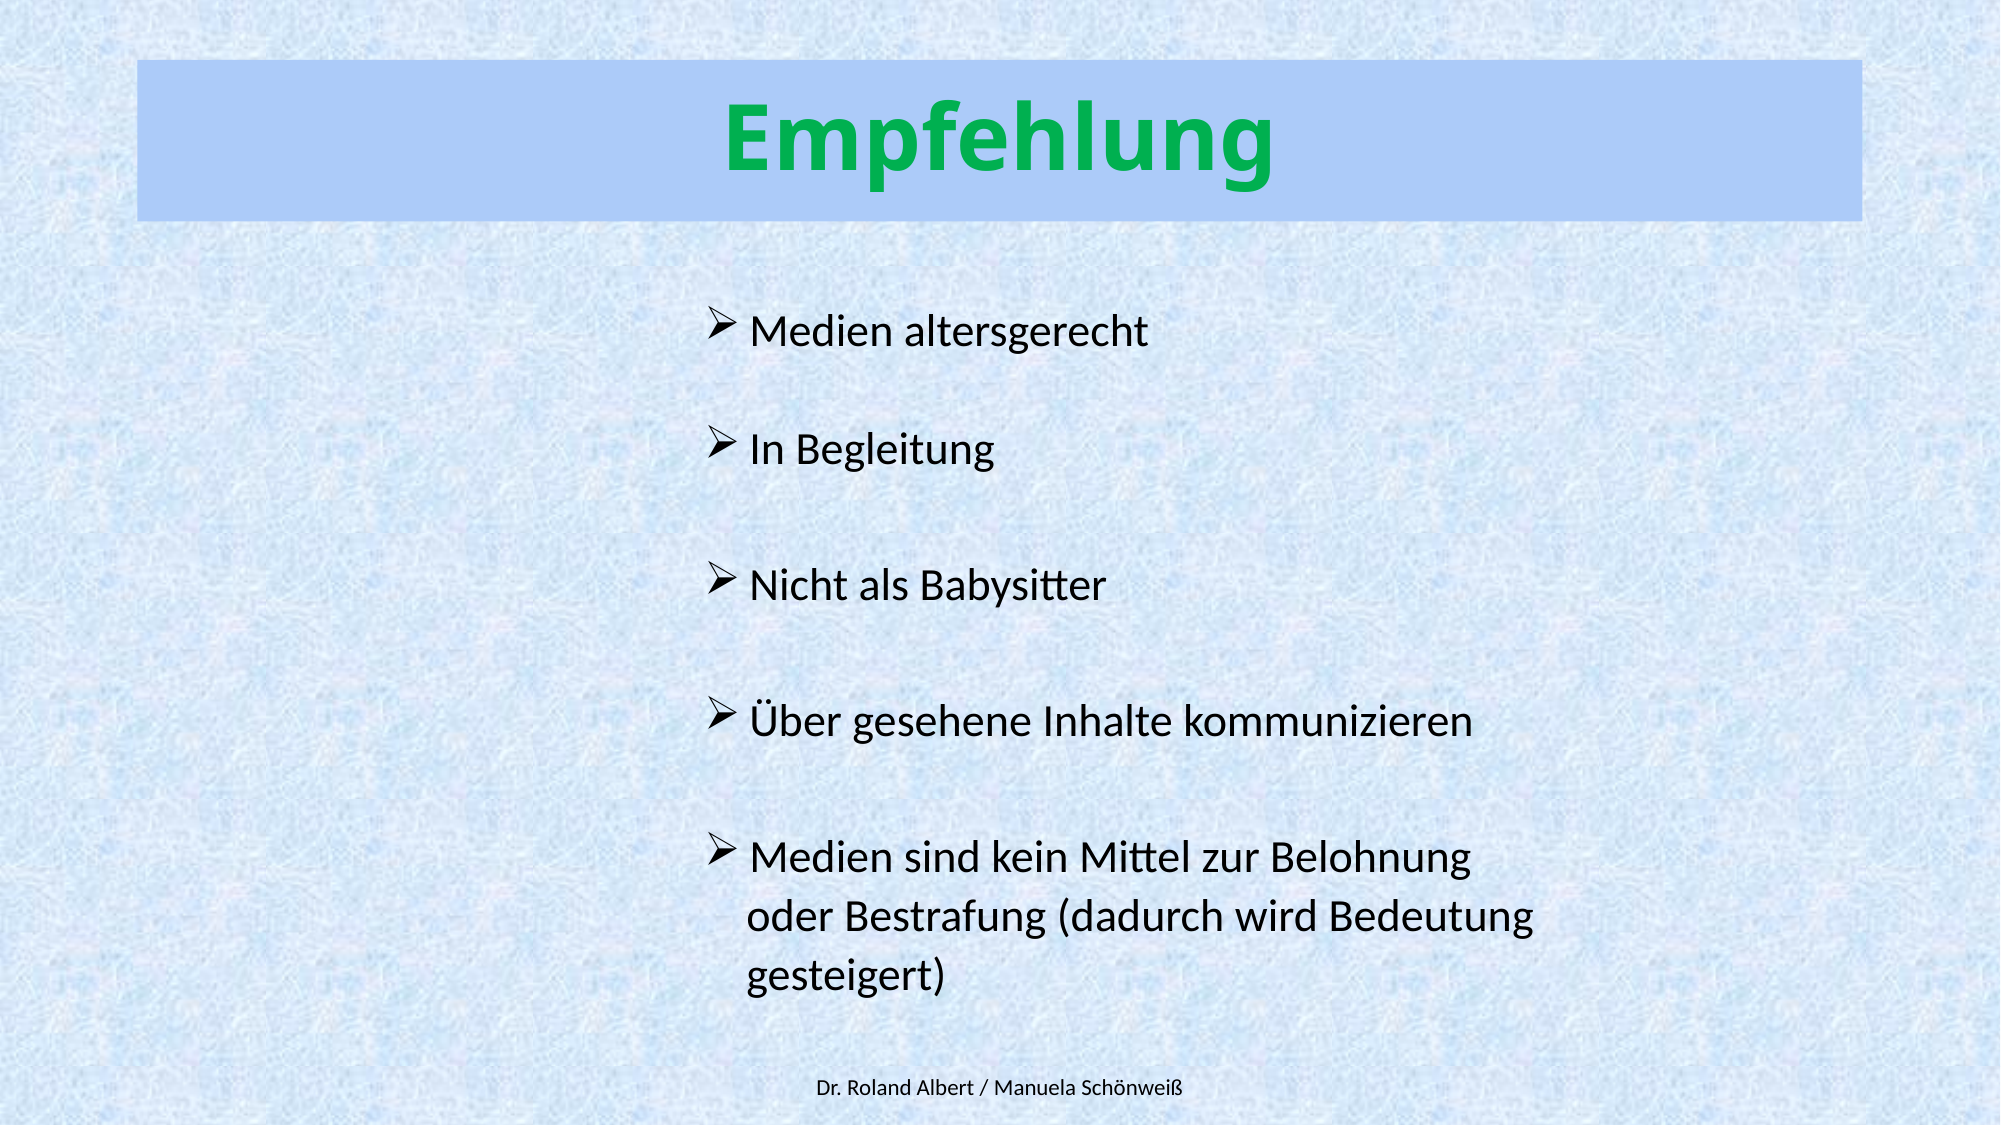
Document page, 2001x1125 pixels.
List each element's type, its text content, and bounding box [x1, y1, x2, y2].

title Empfehlung [137, 59, 1863, 222]
text_box Dr. Roland Albert / Manuela Schönweiß [801, 1065, 1199, 1108]
picture [0, 0, 2001, 1125]
list Medien altersgerecht In Begleitung Nicht als Babysitter Über gesehene Inhalte kommunizieren Medien sind kein Mittel zur Belohnung oder Bestrafung (dadurch wird Bedeutung gesteigert) [137, 299, 1863, 1014]
